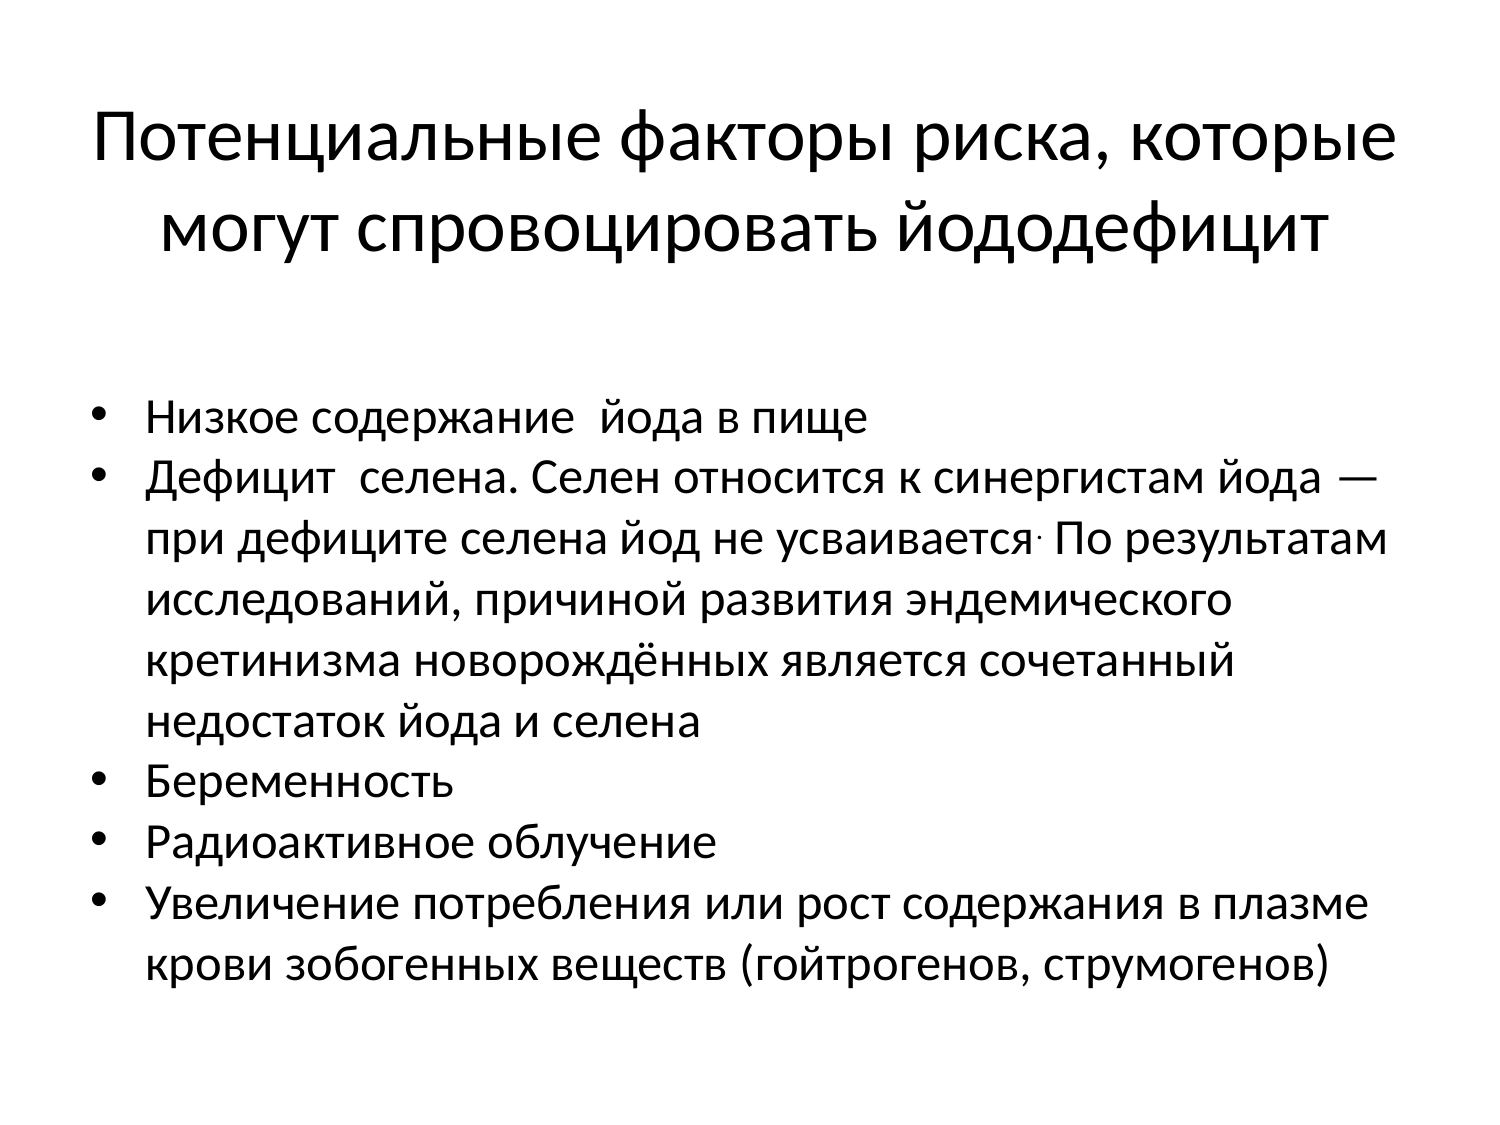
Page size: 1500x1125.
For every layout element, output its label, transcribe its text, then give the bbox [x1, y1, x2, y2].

title Потенциальные факторы риска, которые могут спровоцировать йододефицит [70, 35, 1421, 317]
list Низкое содержание йода в пище Дефицит селена. Селен относится к синергистам йода — при дефиците селена йод не усваивается. По результатам исследований, причиной развития эндемического кретинизма новорождённых является сочетанный недостаток йода и селена Беременность Радиоактивное облучение Увеличение потребления или рост содержания в плазме крови зобогенных веществ (гойтрогенов, струмогенов) [75, 375, 1425, 1005]
